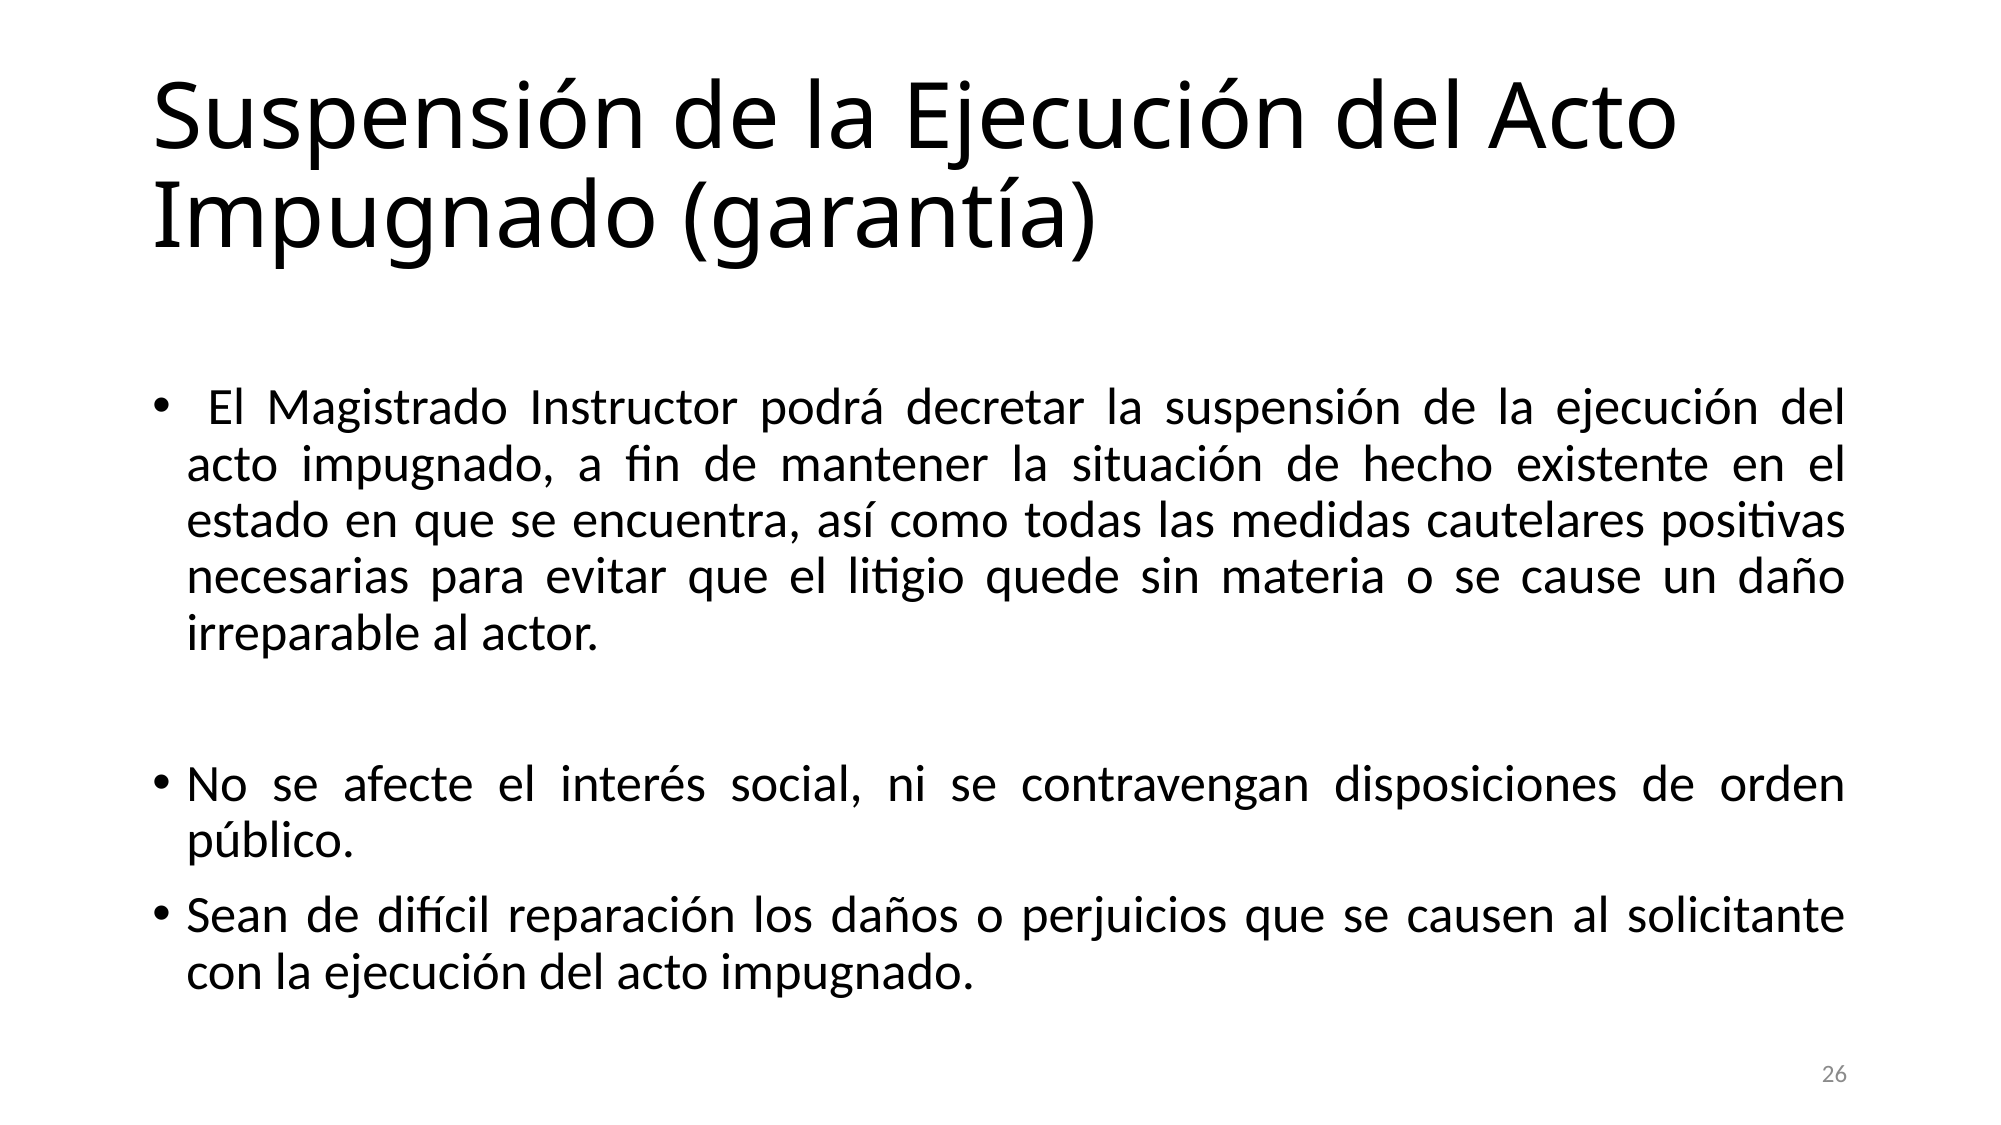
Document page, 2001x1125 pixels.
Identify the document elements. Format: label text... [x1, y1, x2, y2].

list El Magistrado Instructor podrá decretar la suspensión de la ejecución del acto impugnado, a fin de mantener la situación de hecho existente en el estado en que se encuentra, así como todas las medidas cautelares positivas necesarias para evitar que el litigio quede sin materia o se cause un daño irreparable al actor. No se afecte el interés social, ni se contravengan disposiciones de orden público. Sean de difícil reparación los daños o perjuicios que se causen al solicitante con la ejecución del acto impugnado. [137, 371, 1863, 1014]
title Suspensión de la Ejecución del Acto Impugnado (garantía) [137, 59, 1863, 278]
slide_number 26 [1412, 1042, 1863, 1103]
